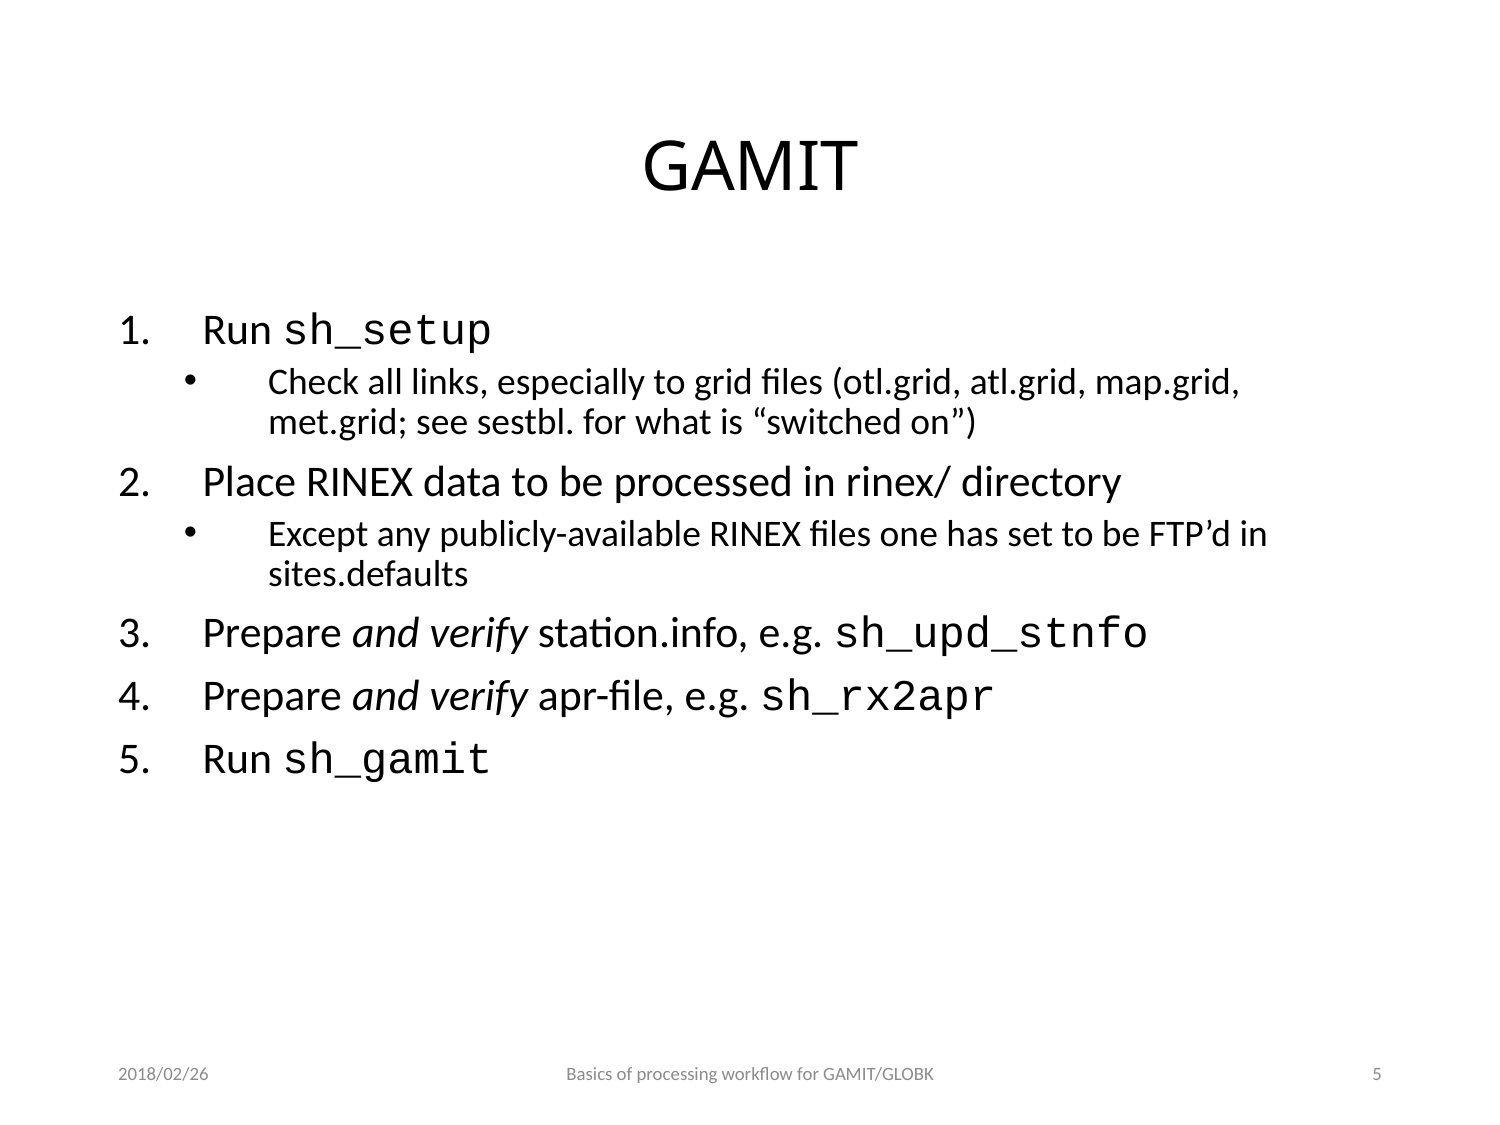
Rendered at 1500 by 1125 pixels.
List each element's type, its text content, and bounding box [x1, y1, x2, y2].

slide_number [103, 1042, 441, 1103]
title GAMIT [103, 59, 1397, 278]
list Run sh_setup Check all links, especially to grid files (otl.grid, atl.grid, map.grid, met.grid; see sestbl. for what is “switched on”) Place RINEX data to be processed in rinex/ directory Except any publicly-available RINEX files one has set to be FTP’d in sites.defaults Prepare and verify station.info, e.g. sh_upd_stnfo Prepare and verify apr-file, e.g. sh_rx2apr Run sh_gamit [103, 299, 1397, 1014]
slide_number 4 [1059, 1042, 1397, 1103]
footer Basics of processing workflow for GAMIT/GLOBK [496, 1042, 1004, 1103]
